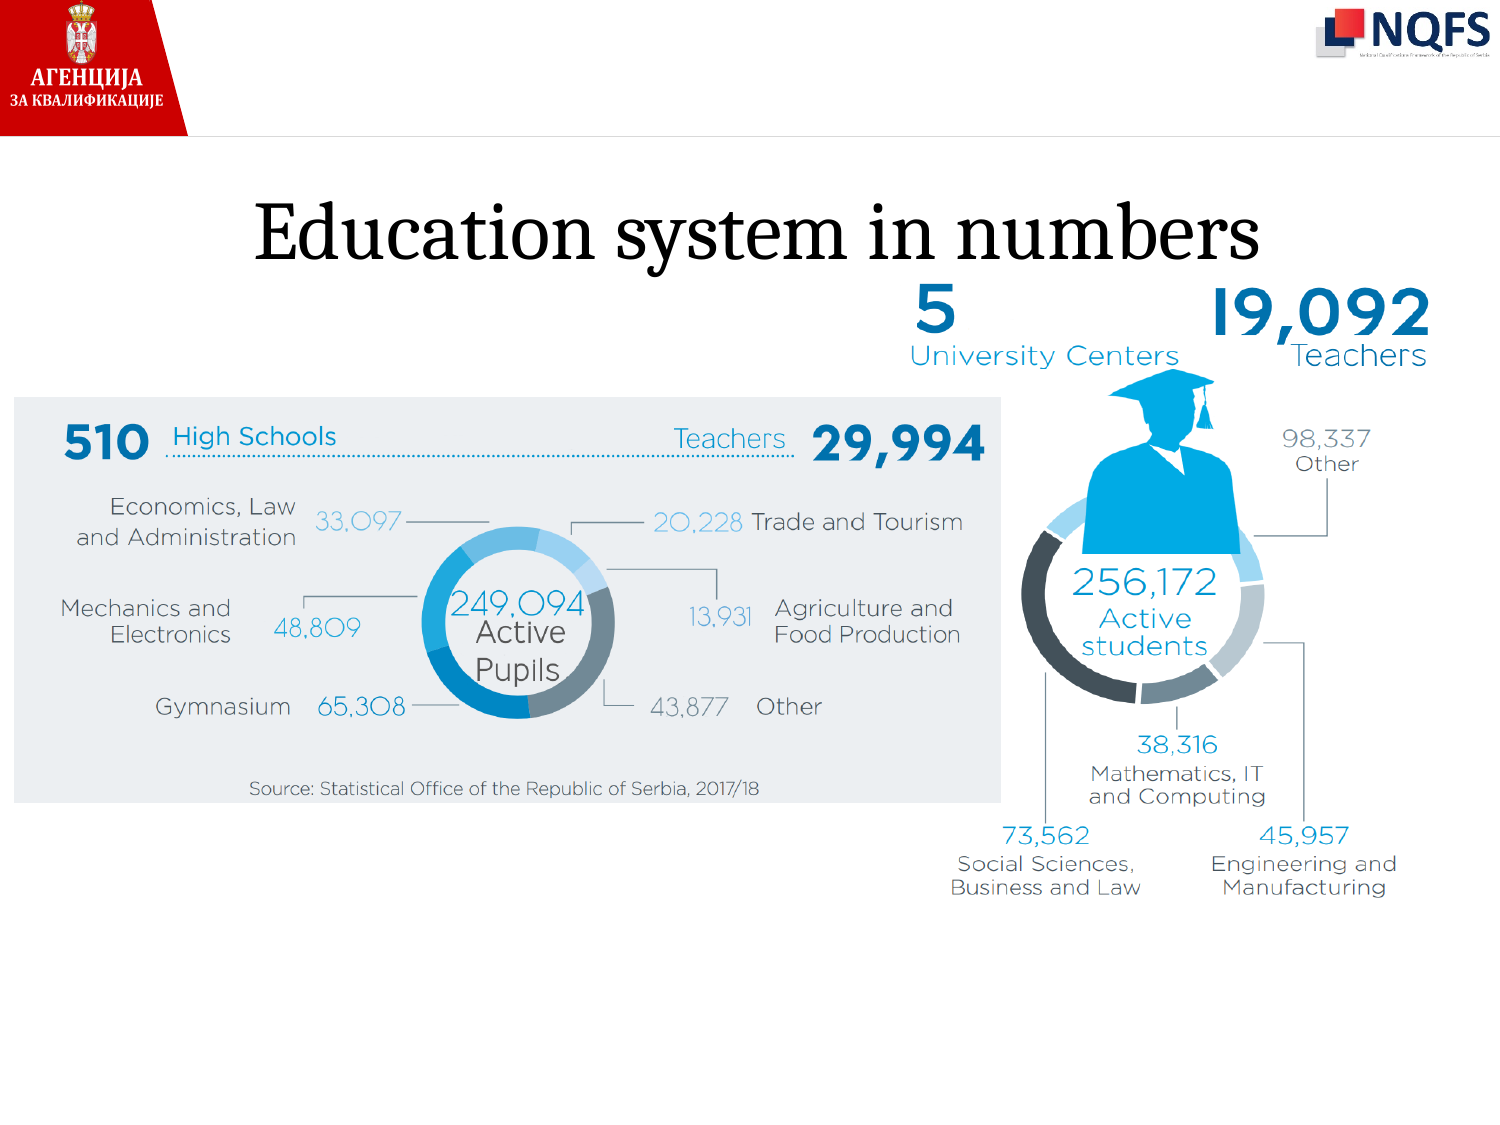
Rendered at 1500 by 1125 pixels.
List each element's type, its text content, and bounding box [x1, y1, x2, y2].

picture [8, 0, 222, 112]
picture [1314, 7, 1492, 59]
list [13, 397, 1001, 804]
title Education system in numbers [103, 185, 1397, 268]
picture [899, 279, 1432, 899]
